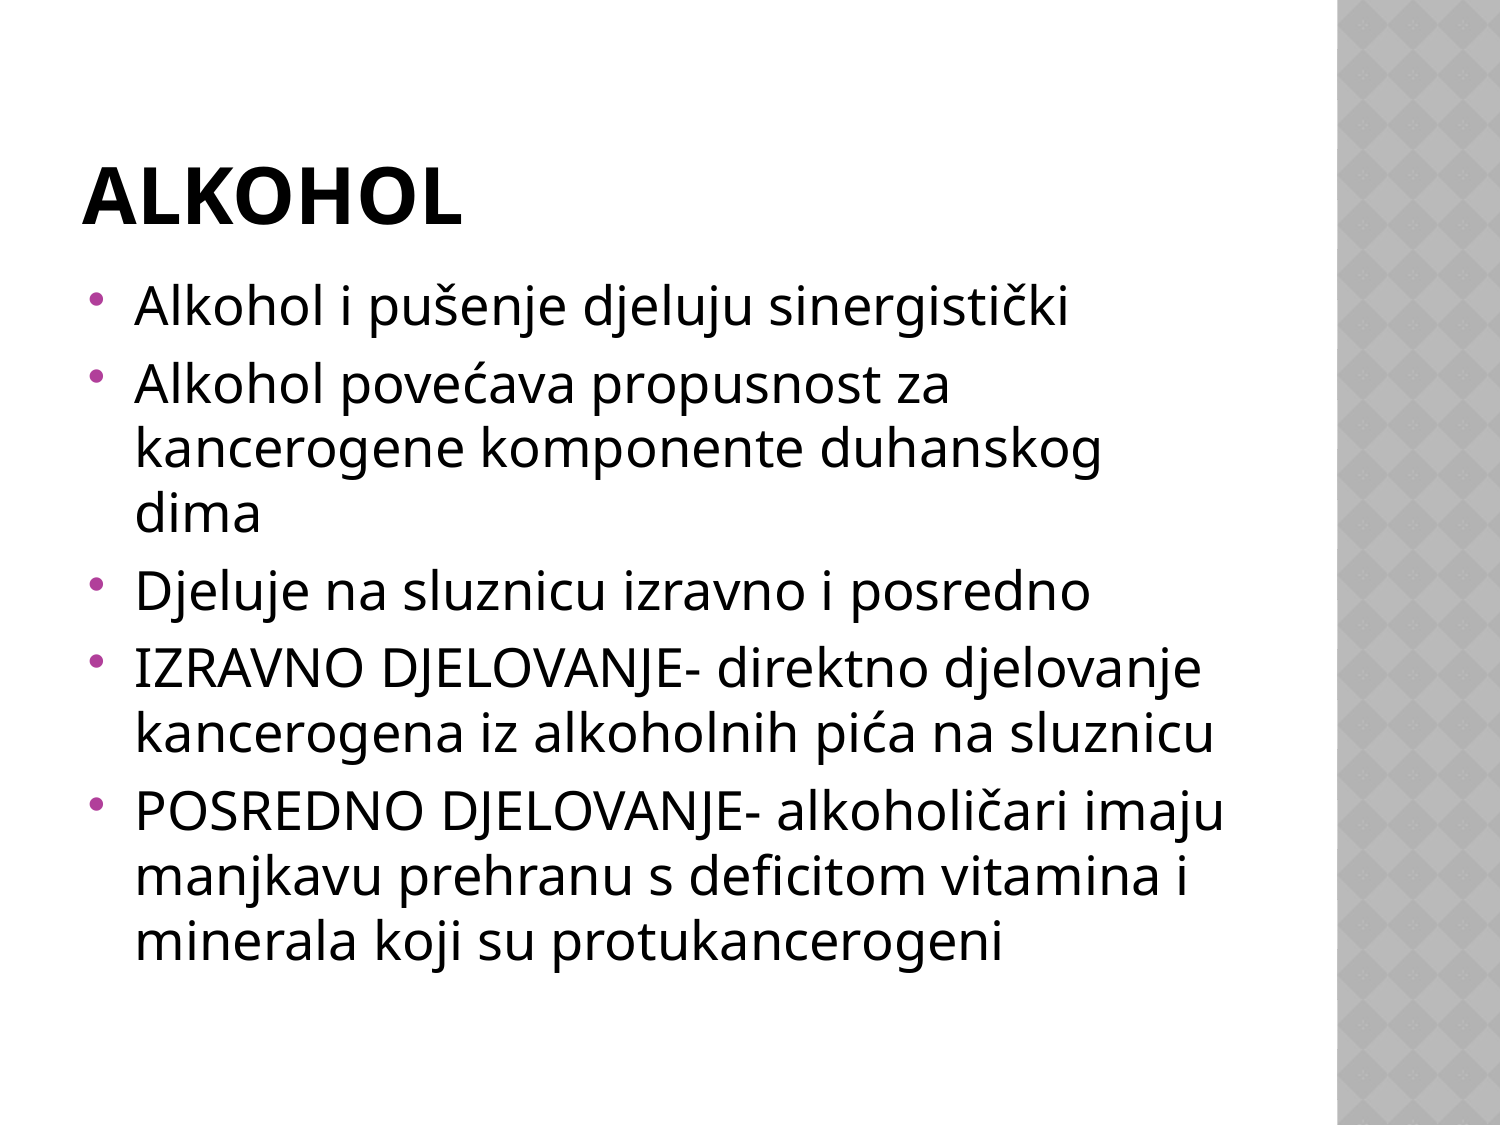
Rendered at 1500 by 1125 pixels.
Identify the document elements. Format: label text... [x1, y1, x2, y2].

list Alkohol i pušenje djeluju sinergistički Alkohol povećava propusnost za kancerogene komponente duhanskog dima Djeluje na sluznicu izravno i posredno IZRAVNO DJELOVANJE- direktno djelovanje kancerogena iz alkoholnih pića na sluznicu POSREDNO DJELOVANJE- alkoholičari imaju manjkavu prehranu s deficitom vitamina i minerala koji su protukancerogeni [75, 264, 1263, 1059]
title alkohol [75, 52, 1263, 240]
